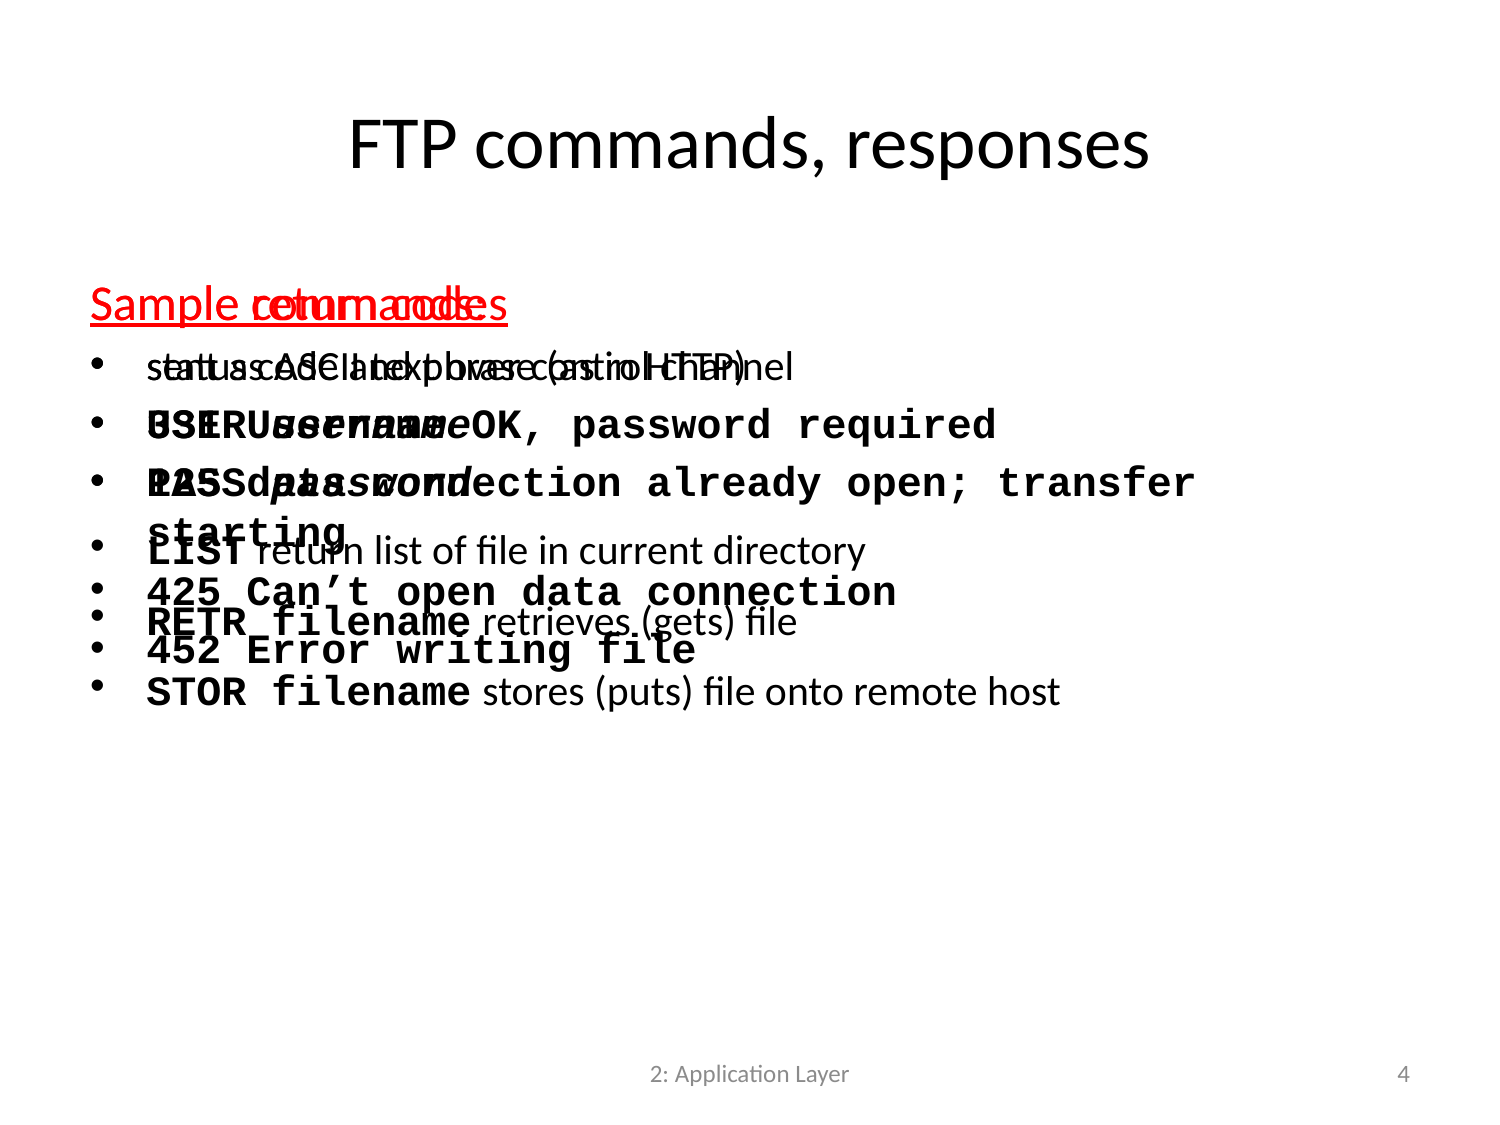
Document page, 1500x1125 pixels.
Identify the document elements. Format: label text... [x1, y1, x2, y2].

slide_number 4 [1074, 1042, 1425, 1103]
footer 2: Application Layer [512, 1042, 988, 1103]
title FTP commands, responses [75, 45, 1425, 233]
list Sample return codes status code and phrase (as in HTTP) 331 Username OK, password required 125 data connection already open; transfer starting 425 Can’t open data connection 452 Error writing file [75, 262, 1425, 1005]
